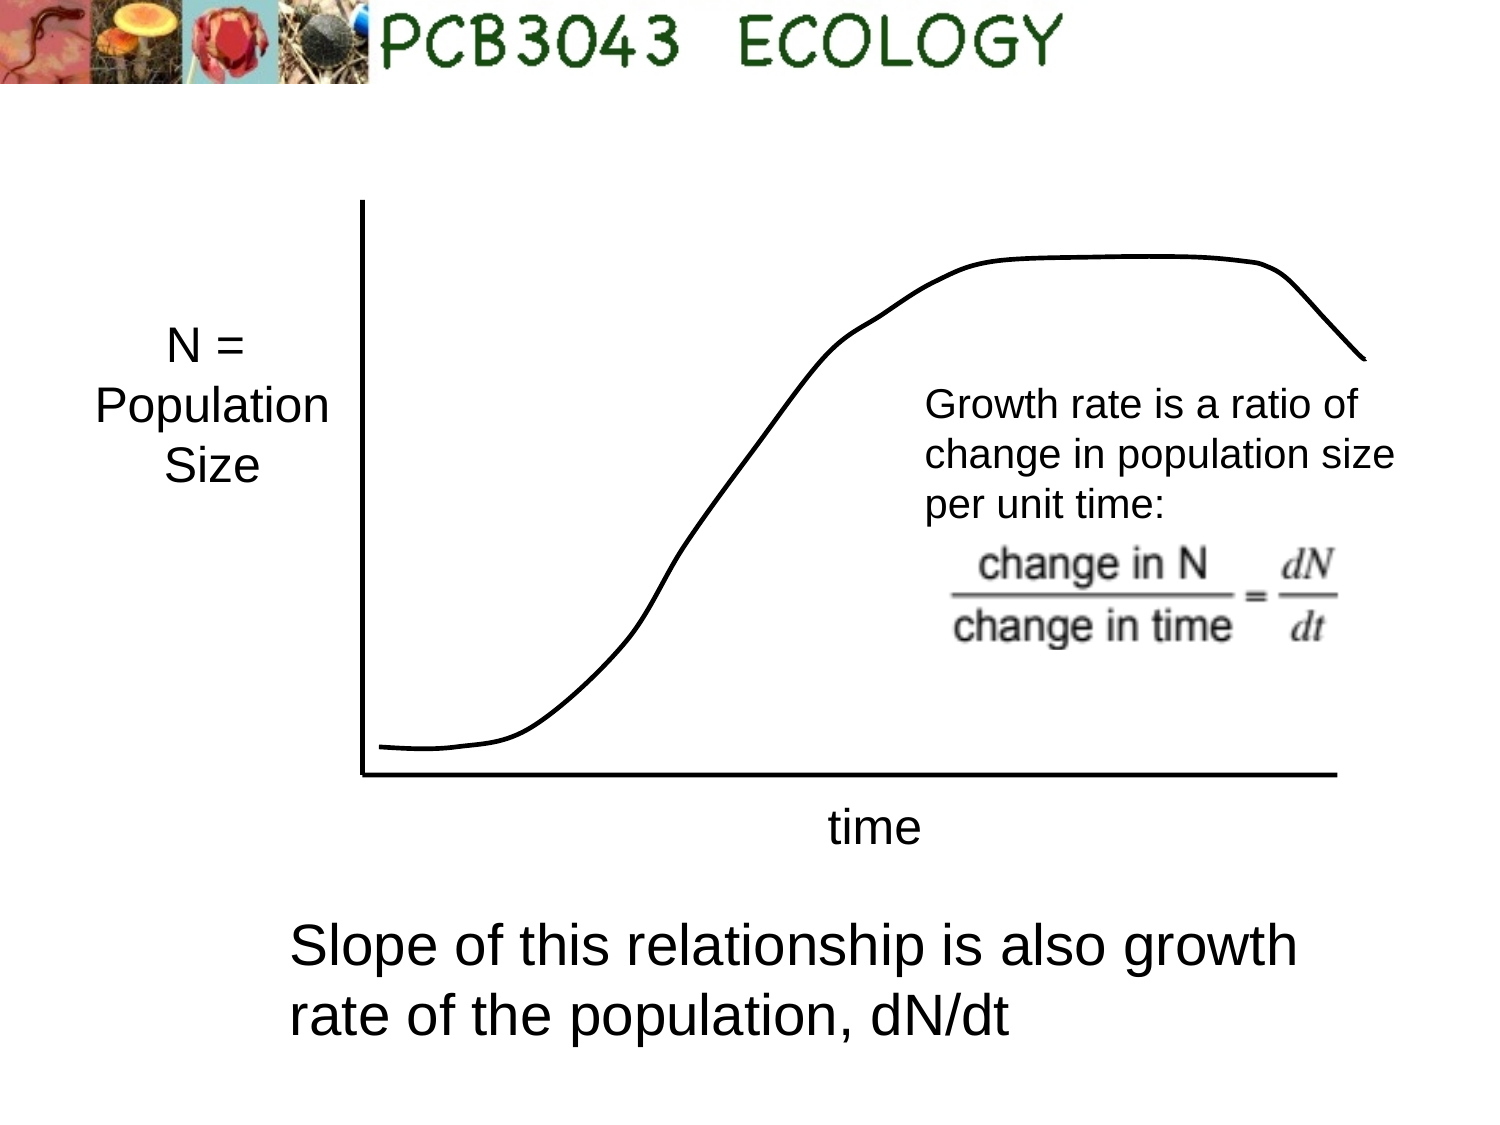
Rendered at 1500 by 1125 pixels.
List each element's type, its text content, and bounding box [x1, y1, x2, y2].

text_box N = Population Size [75, 305, 350, 500]
text_box Slope of this relationship is also growth rate of the population, dN/dt [274, 899, 1325, 1055]
text_box Growth rate is a ratio of change in population size per unit time: [1341, 369, 1450, 534]
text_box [362, 199, 1338, 776]
picture [0, 0, 1088, 84]
text_box time [812, 787, 938, 863]
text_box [945, 539, 1339, 651]
text_box [1341, 335, 1366, 369]
